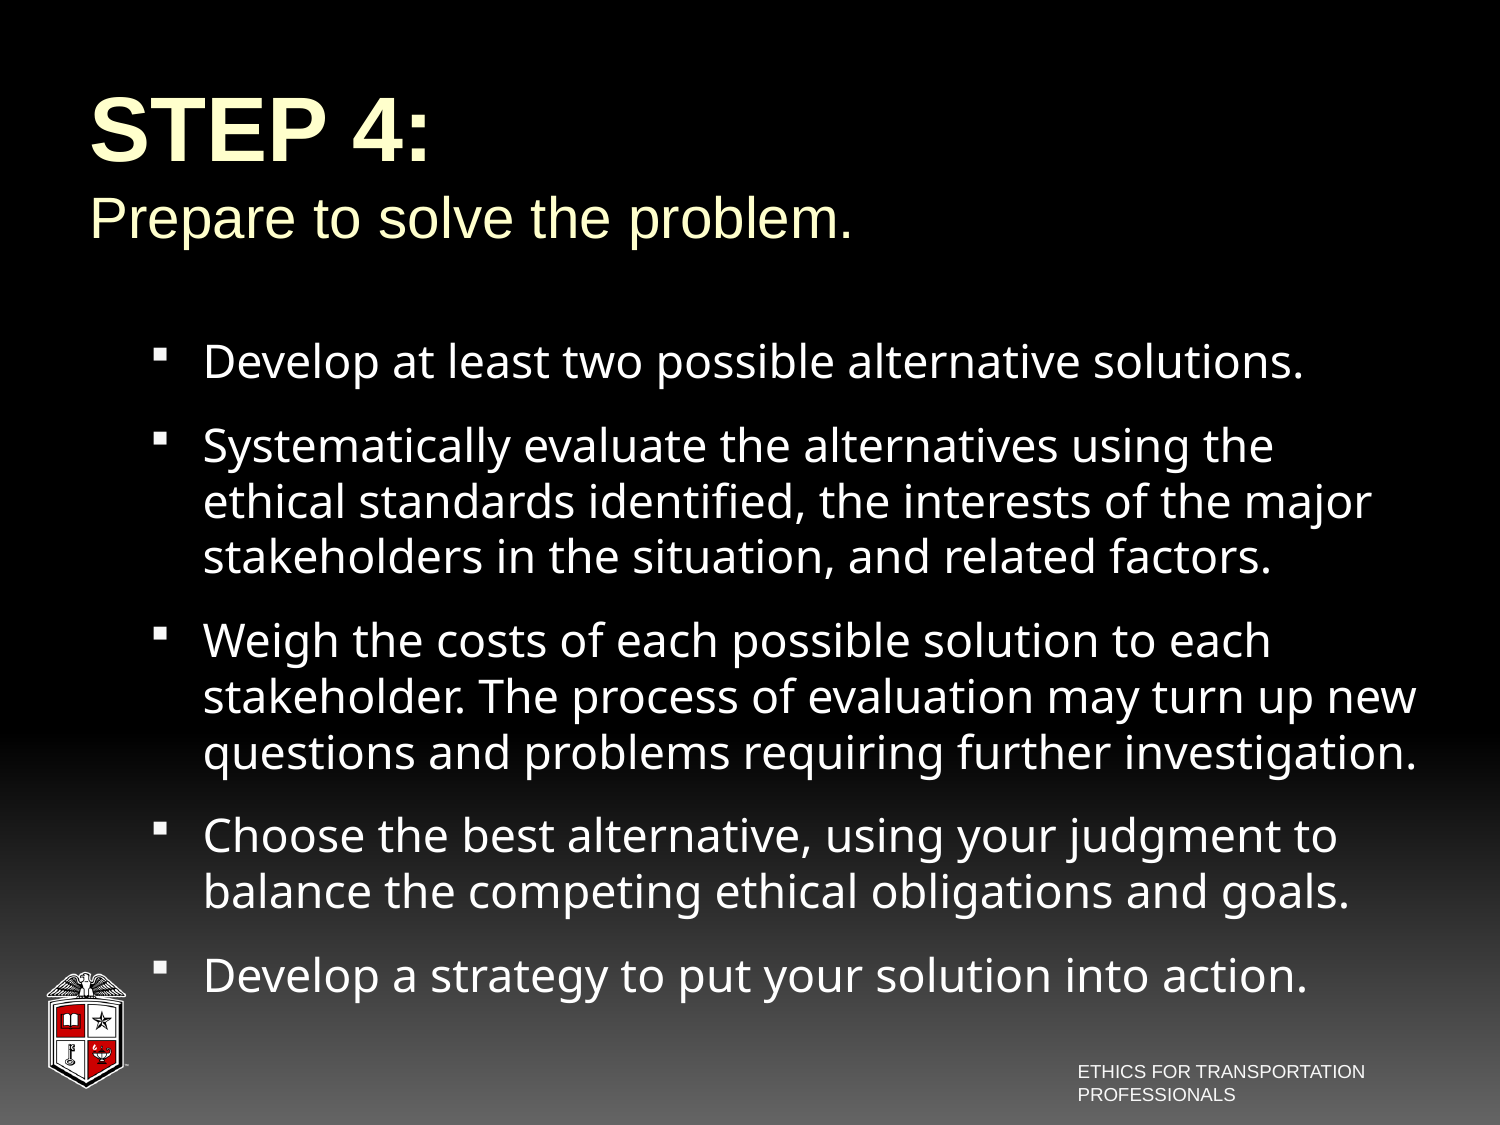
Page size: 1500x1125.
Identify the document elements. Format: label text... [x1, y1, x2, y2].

text_box Develop at least two possible alternative solutions. Systematically evaluate the alternatives using the ethical standards identified, the interests of the major stakeholders in the situation, and related factors. Weigh the costs of each possible solution to each stakeholder. The process of evaluation may turn up new questions and problems requiring further investigation. Choose the best alternative, using your judgment to balance the competing ethical obligations and goals. Develop a strategy to put your solution into action. [125, 324, 1438, 1038]
picture [37, 961, 137, 1098]
text_box STEP 4: Prepare to solve the problem. [74, 62, 1427, 258]
slide_number ETHICS FOR TRANSPORTATION PROFESSIONALS [1062, 1052, 1413, 1113]
